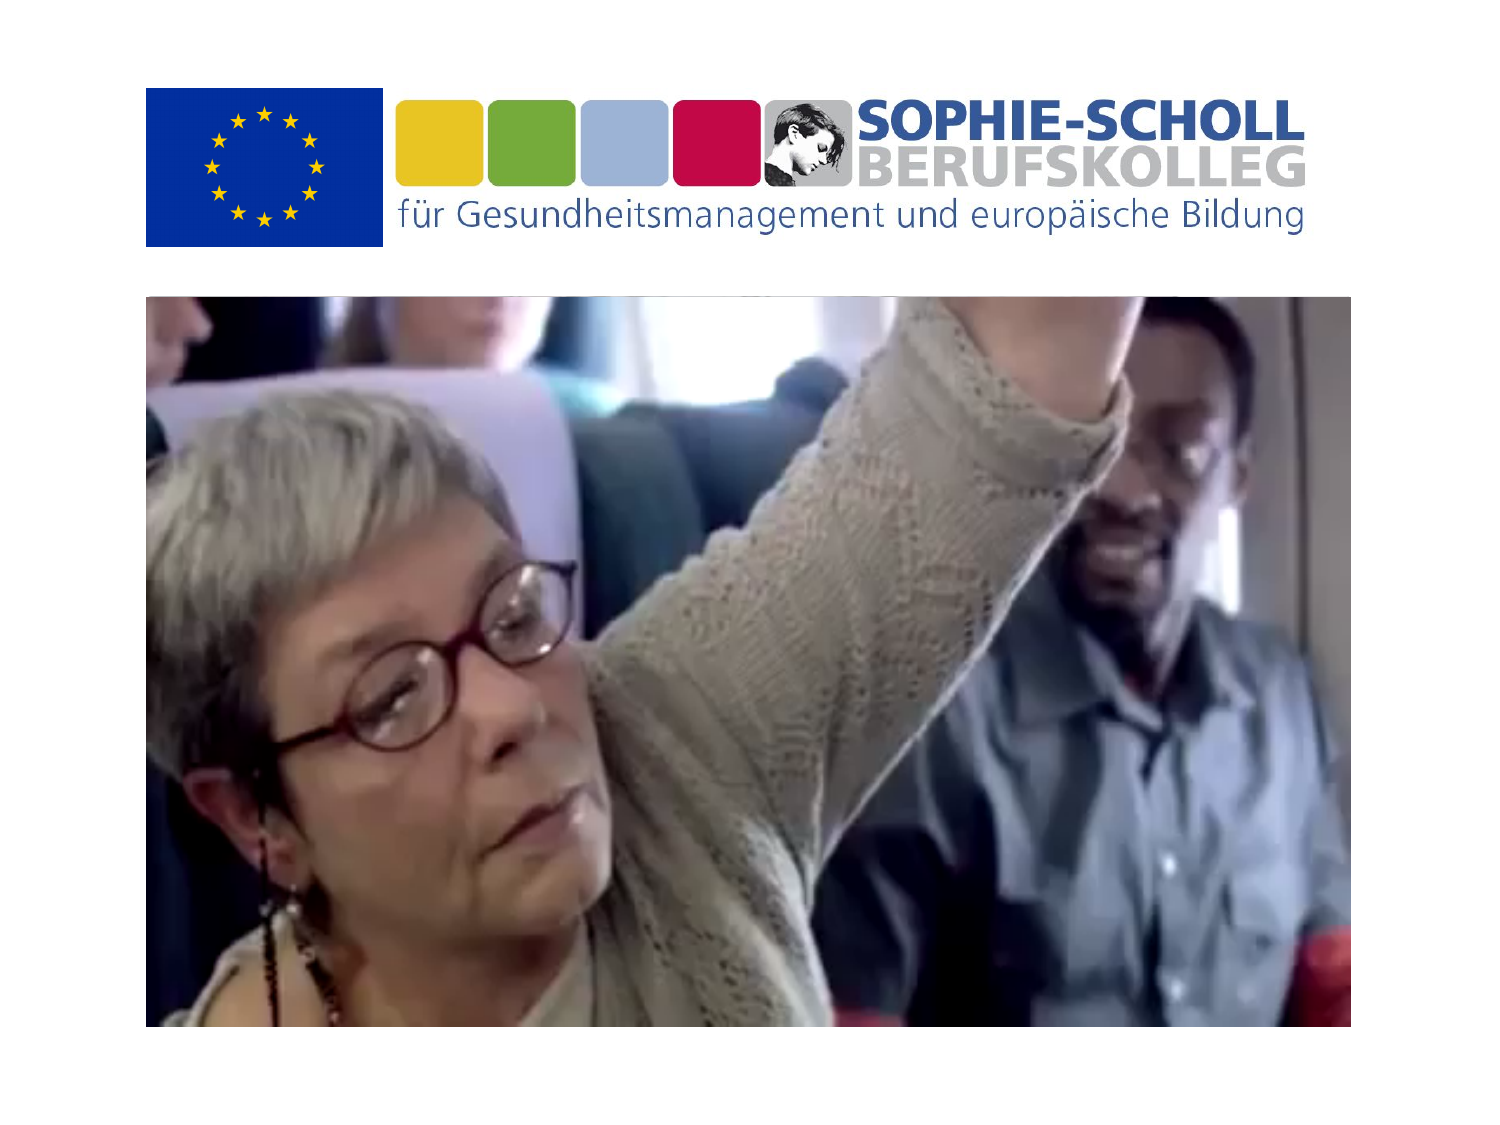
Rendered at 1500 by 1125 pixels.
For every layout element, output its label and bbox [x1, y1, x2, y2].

picture [146, 295, 1351, 1028]
picture [146, 88, 1318, 247]
